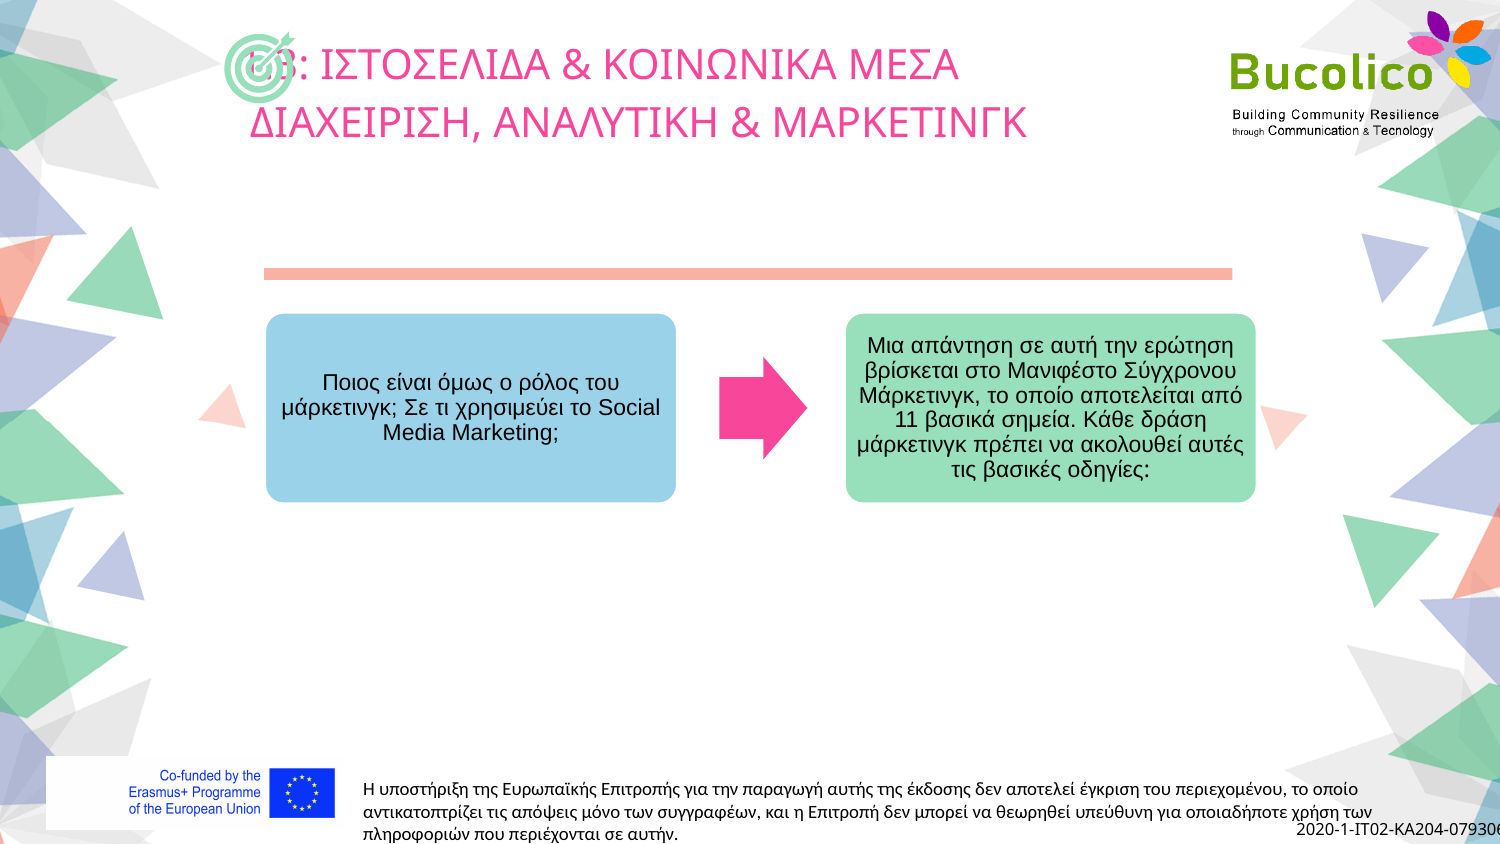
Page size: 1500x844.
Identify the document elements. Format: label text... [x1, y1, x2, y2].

text_box Η υποστήριξη της Ευρωπαϊκής Επιτροπής για την παραγωγή αυτής της έκδοσης δεν αποτελεί έγκριση του περιεχομένου, το οποίο αντικατοπτρίζει τις απόψεις μόνο των συγγραφέων, και η Επιτροπή δεν μπορεί να θεωρηθεί υπεύθυνη για οποιαδήποτε χρήση των πληροφοριών που περιέχονται σε αυτήν. [348, 769, 1486, 844]
text_box [222, 29, 298, 106]
list 1.3: ΙΣΤΟΣΕΛΙΔΑ & ΚΟΙΝΩΝΙΚΑ ΜΕΣΑ ΔΙΑΧΕΙΡΙΣΗ, ΑΝΑΛΥΤΙΚΗ & ΜΑΡΚΕΤΙΝΓΚ [224, 44, 1211, 140]
text_box [262, 266, 1235, 282]
picture [0, 0, 1500, 844]
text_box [263, 311, 1259, 505]
